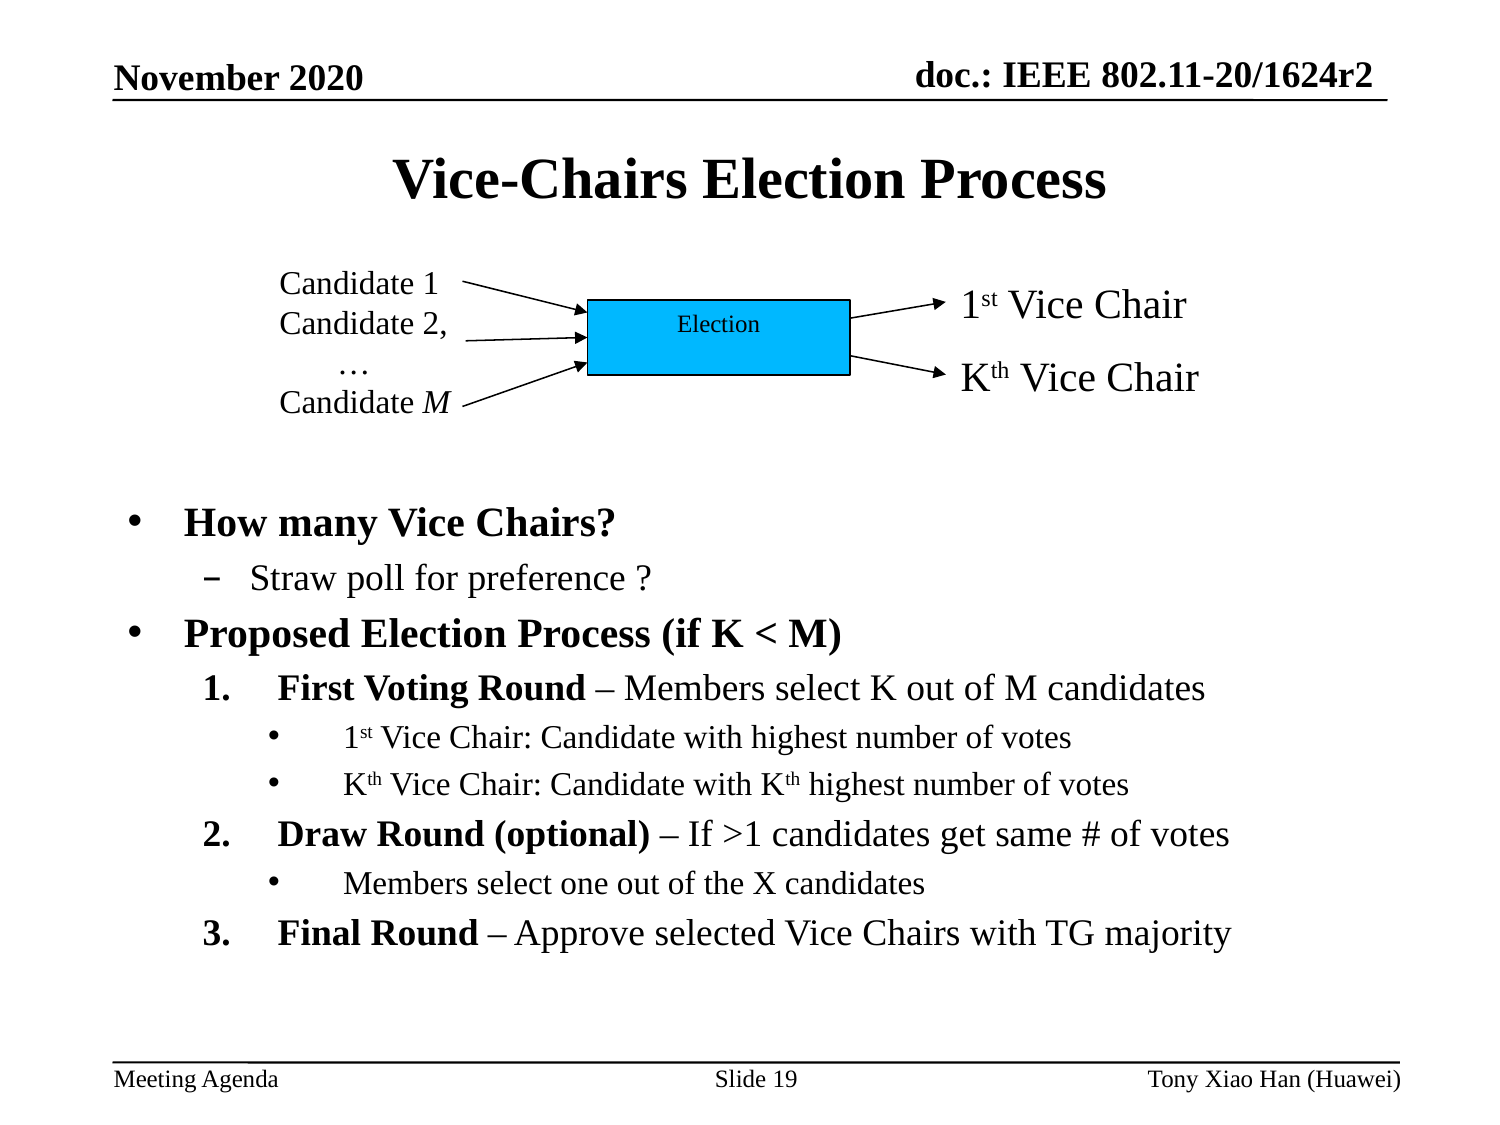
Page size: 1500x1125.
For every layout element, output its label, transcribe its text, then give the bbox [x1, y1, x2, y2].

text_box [462, 281, 588, 313]
text_box Election [587, 299, 850, 375]
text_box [849, 355, 944, 376]
text_box 1st Vice Chair [945, 269, 1202, 335]
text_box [462, 362, 588, 407]
slide_number Slide 19 [712, 1061, 800, 1093]
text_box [849, 302, 944, 319]
list How many Vice Chairs? Straw poll for preference ? Proposed Election Process (if K < M) First Voting Round – Members select K out of M candidates 1st Vice Chair: Candidate with highest number of votes Kth Vice Chair: Candidate with Kth highest number of votes Draw Round (optional) – If >1 candidates get same # of votes Members select one out of the X candidates Final Round – Approve selected Vice Chairs with TG majority [112, 487, 1388, 1061]
text_box Vice-Chairs Election Process [112, 87, 1388, 263]
text_box Candidate 1 Candidate 2, … Candidate M [264, 253, 466, 428]
text_box Kth Vice Chair [945, 342, 1215, 407]
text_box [466, 337, 588, 343]
footer Tony Xiao Han (Huawei) [999, 1061, 1402, 1093]
